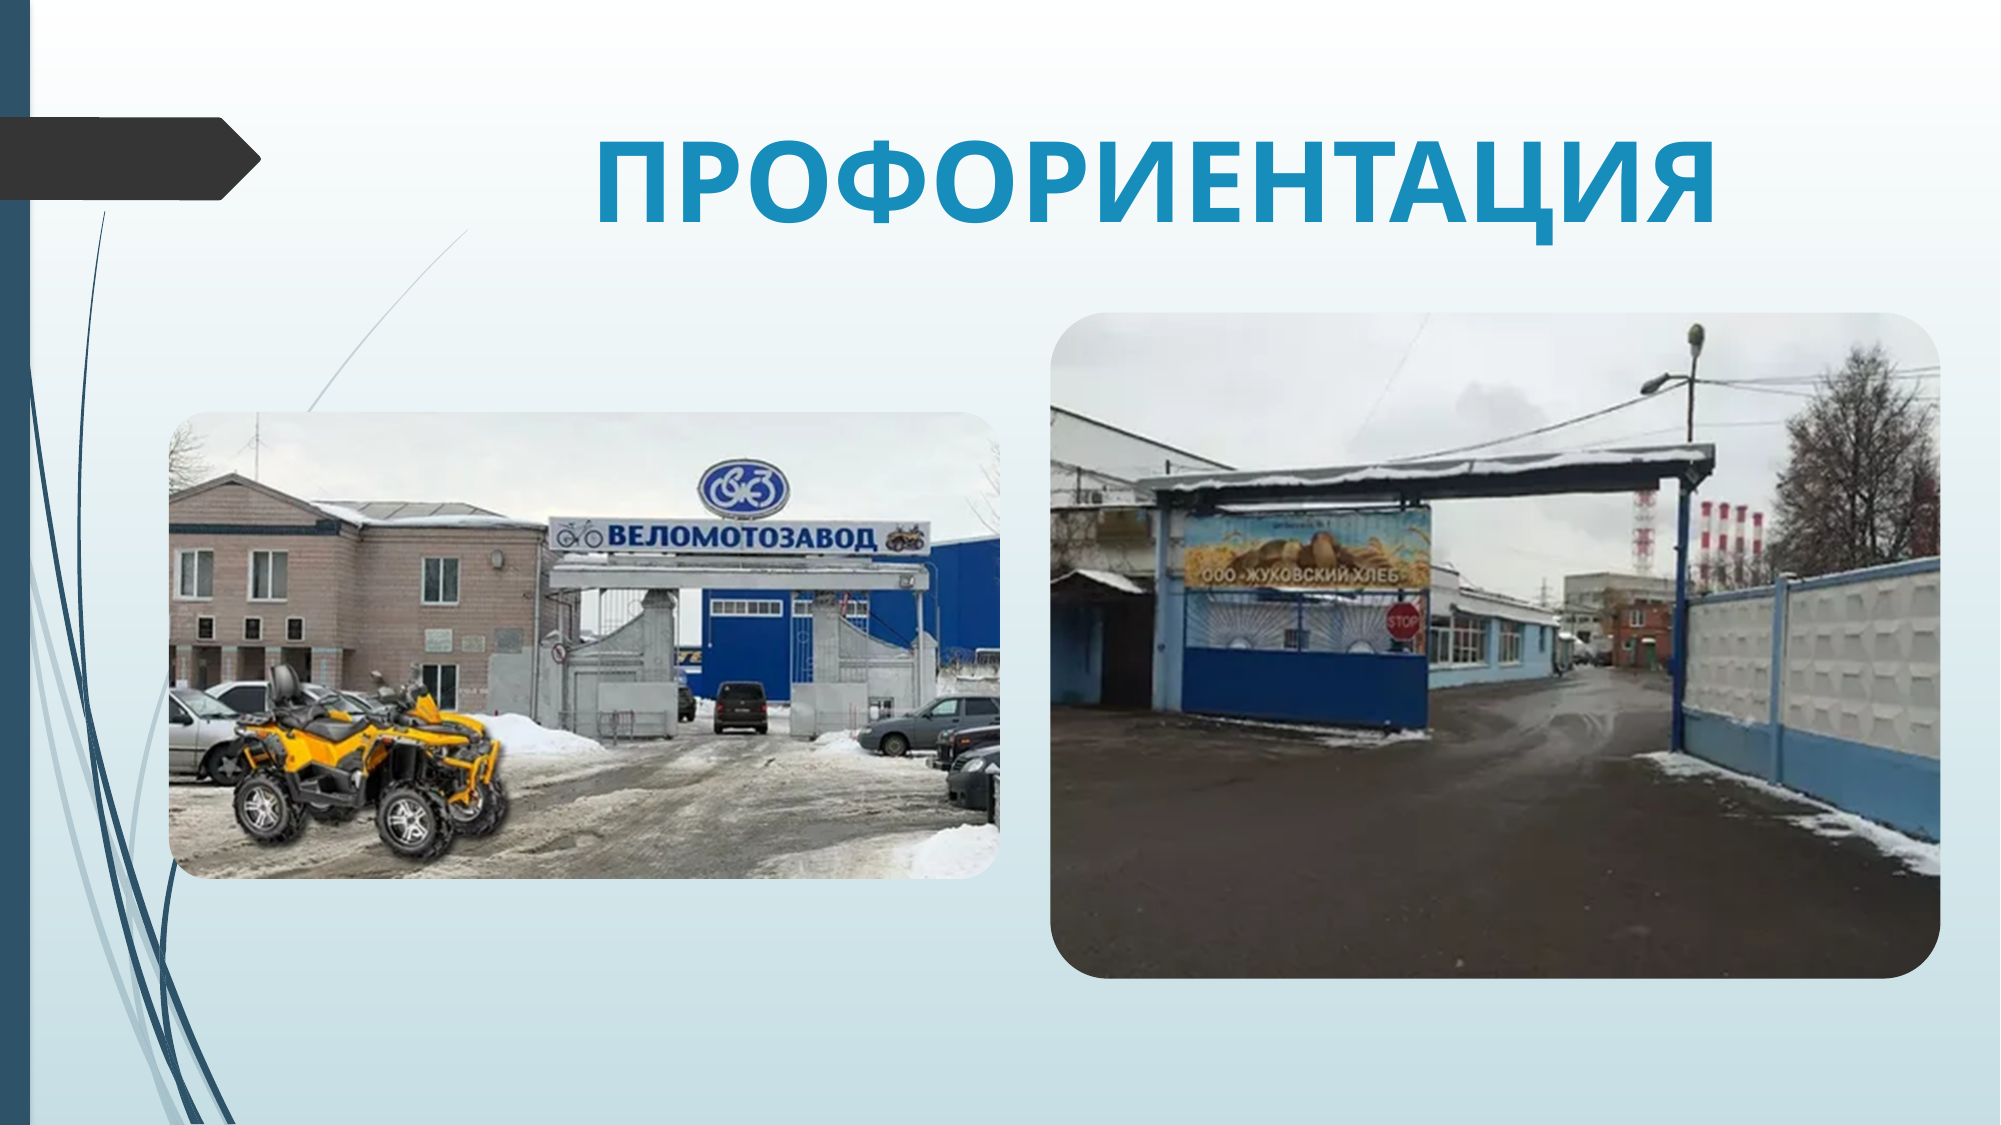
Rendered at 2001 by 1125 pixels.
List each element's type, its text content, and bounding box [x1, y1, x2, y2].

picture [1050, 312, 1941, 979]
title ПРОФОРИЕНТАЦИЯ [425, 102, 1888, 313]
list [168, 411, 1001, 880]
